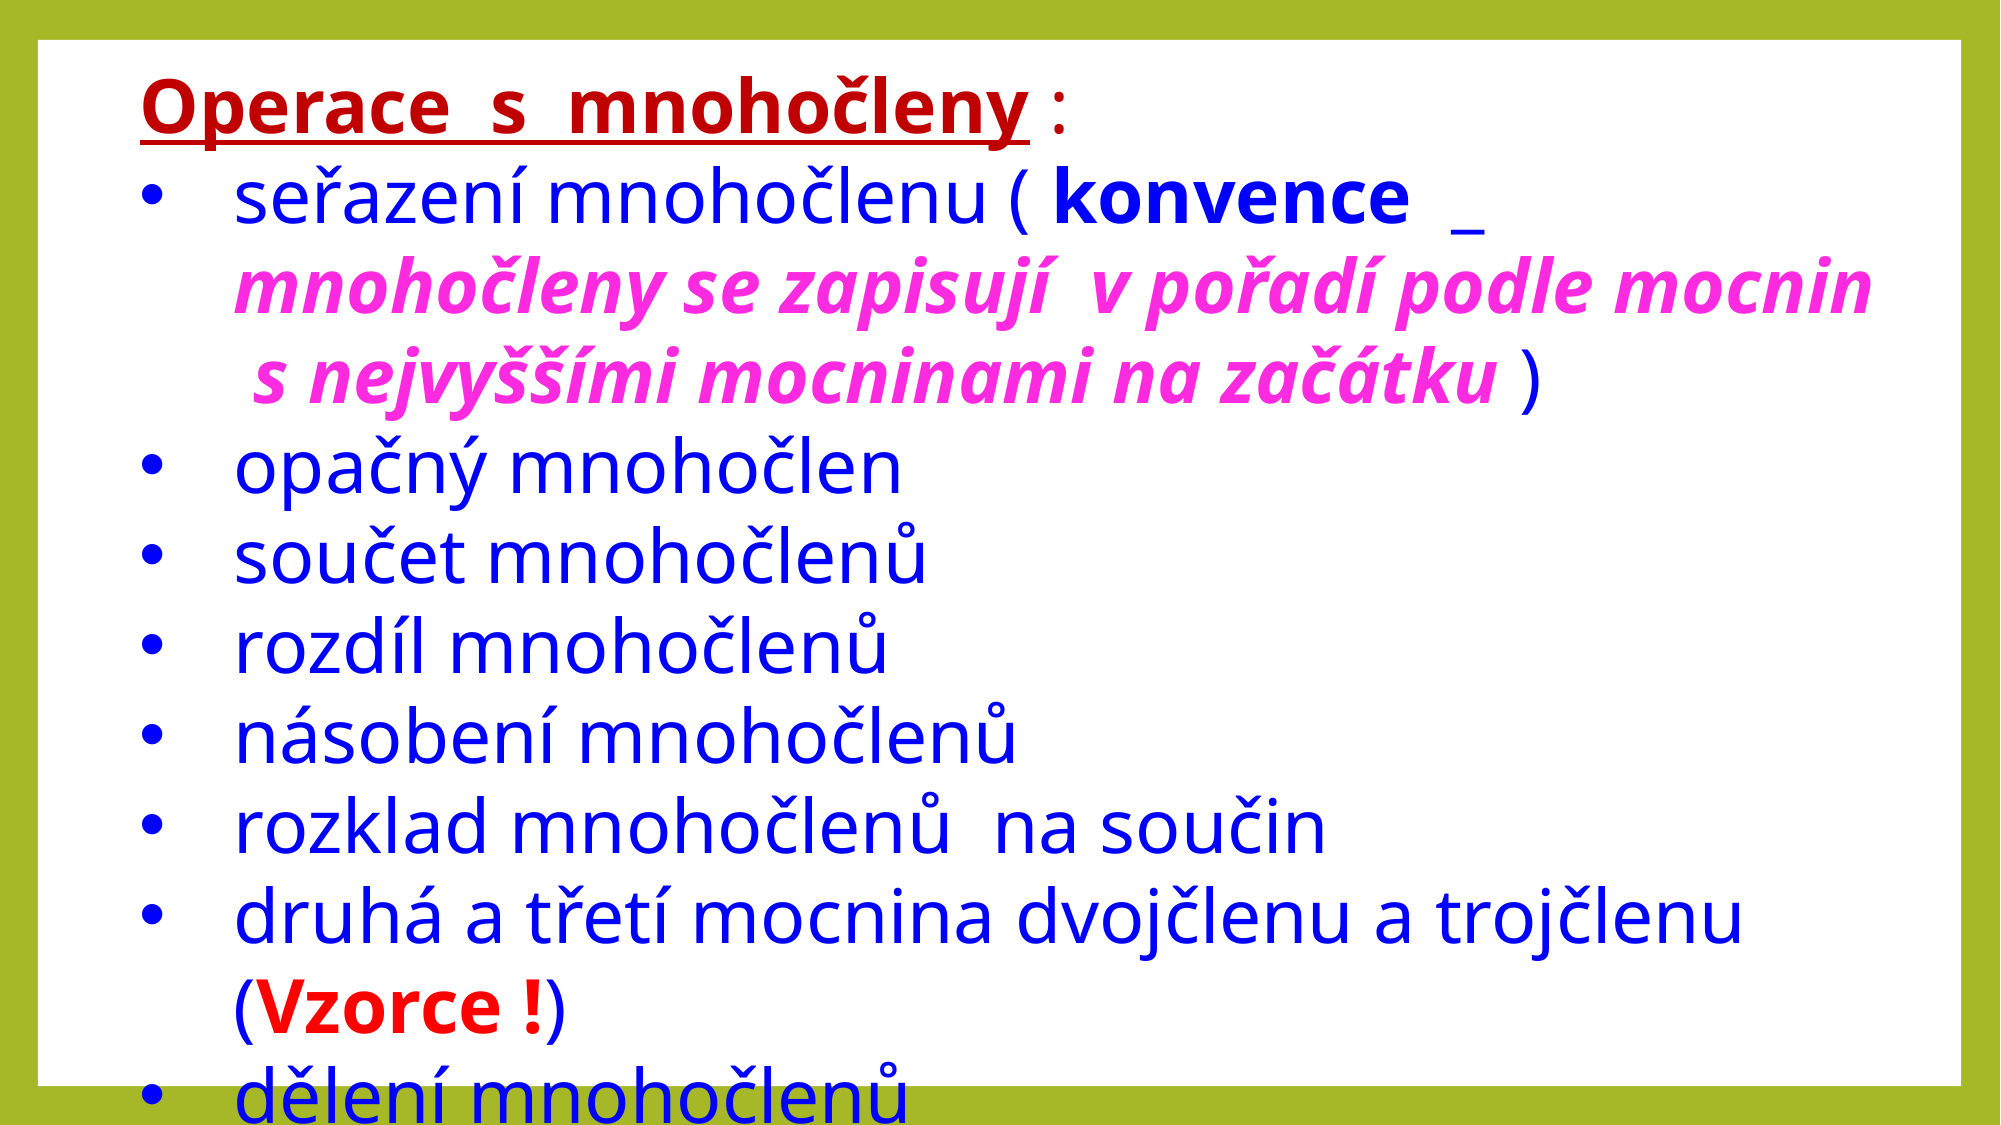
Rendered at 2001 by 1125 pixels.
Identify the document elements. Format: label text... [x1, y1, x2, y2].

text_box Operace s mnohočleny : seřazení mnohočlenu ( konvence _ mnohočleny se zapisují v pořadí podle mocnin s nejvyššími mocninami na začátku ) opačný mnohočlen součet mnohočlenů rozdíl mnohočlenů násobení mnohočlenů rozklad mnohočlenů na součin druhá a třetí mocnina dvojčlenu a trojčlenu (Vzorce !) dělení mnohočlenů [125, 51, 1894, 1125]
